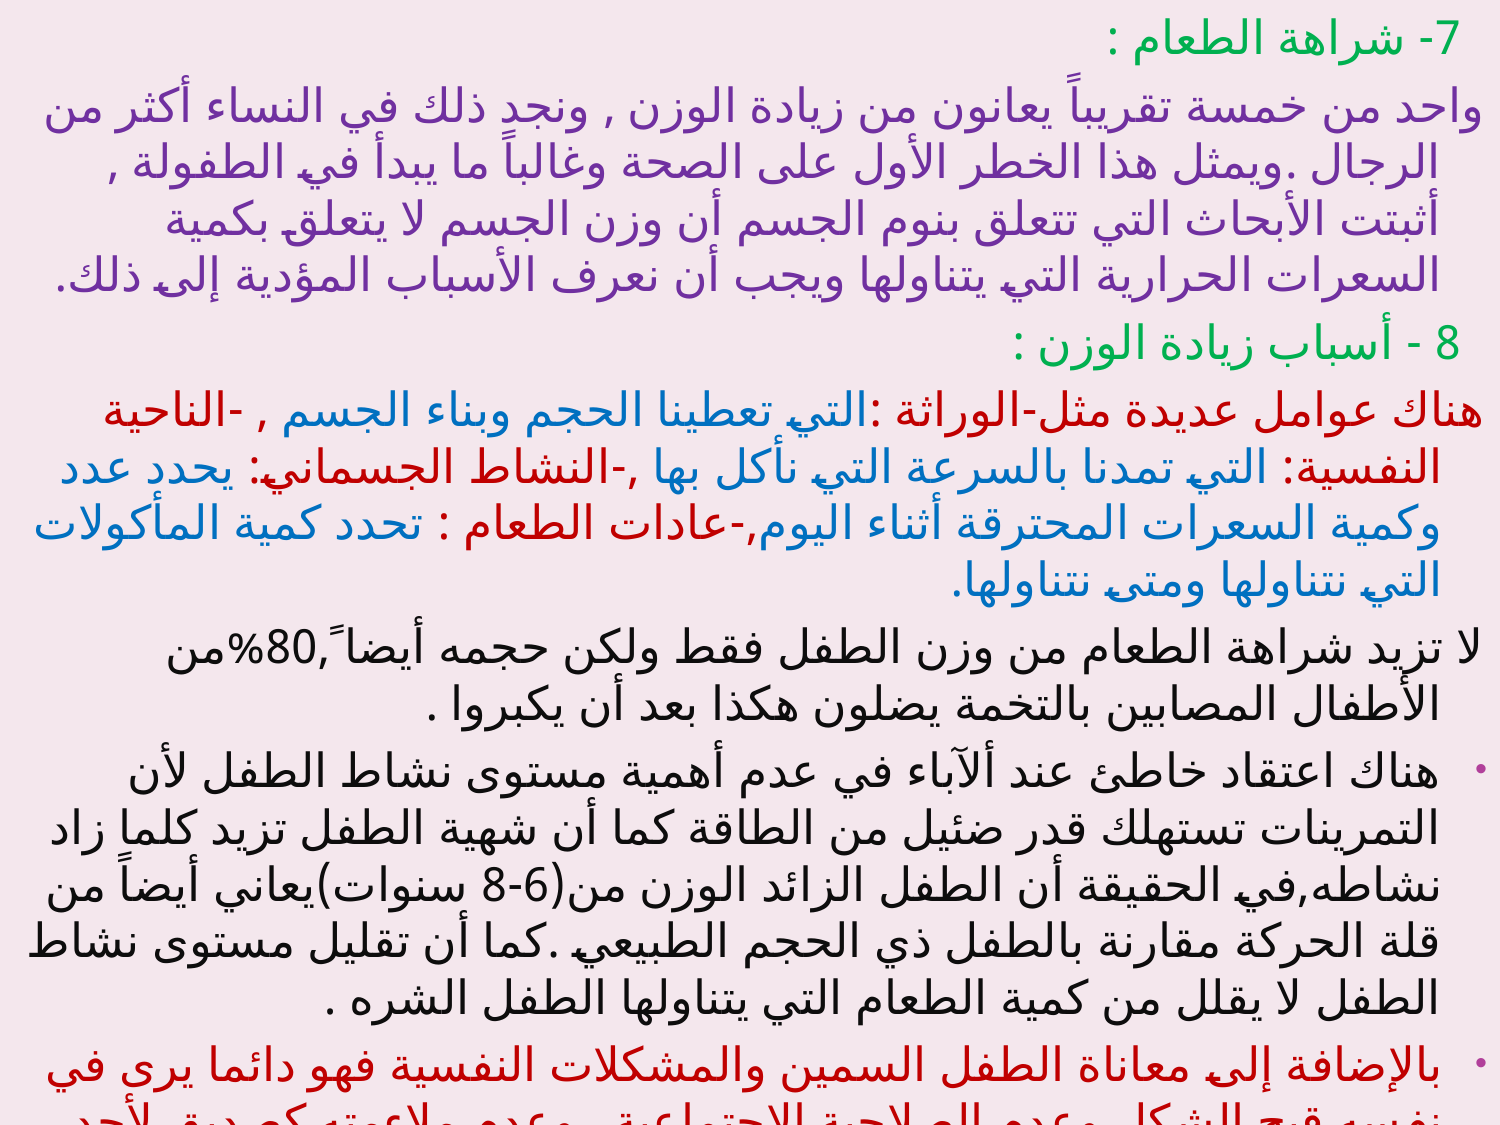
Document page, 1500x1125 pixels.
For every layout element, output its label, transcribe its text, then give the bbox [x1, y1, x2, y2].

list 7- شراهة الطعام : واحد من خمسة تقريباً يعانون من زيادة الوزن , ونجد ذلك في النساء أكثر من الرجال .ويمثل هذا الخطر الأول على الصحة وغالباً ما يبدأ في الطفولة , أثبتت الأبحاث التي تتعلق بنوم الجسم أن وزن الجسم لا يتعلق بكمية السعرات الحرارية التي يتناولها ويجب أن نعرف الأسباب المؤدية إلى ذلك. 8 - أسباب زيادة الوزن : هناك عوامل عديدة مثل-الوراثة :التي تعطينا الحجم وبناء الجسم , -الناحية النفسية: التي تمدنا بالسرعة التي نأكل بها ,-النشاط الجسماني: يحدد عدد وكمية السعرات المحترقة أثناء اليوم,-عادات الطعام : تحدد كمية المأكولات التي نتناولها ومتى نتناولها. لا تزيد شراهة الطعام من وزن الطفل فقط ولكن حجمه أيضا ً,80%من الأطفال المصابين بالتخمة يضلون هكذا بعد أن يكبروا . هناك اعتقاد خاطئ عند ألآباء في عدم أهمية مستوى نشاط الطفل لأن التمرينات تستهلك قدر ضئيل من الطاقة كما أن شهية الطفل تزيد كلما زاد نشاطه,في الحقيقة أن الطفل الزائد الوزن من(6-8 سنوات)يعاني أيضاً من قلة الحركة مقارنة بالطفل ذي الحجم الطبيعي .كما أن تقليل مستوى نشاط الطفل لا يقلل من كمية الطعام التي يتناولها الطفل الشره . بالإضافة إلى معاناة الطفل السمين والمشكلات النفسية فهو دائما يرى في نفسه قبح الشكل وعدم الصلاحية الاجتماعية , وعدم ملاءمته كصديق لأحد. [0, 0, 1500, 1125]
